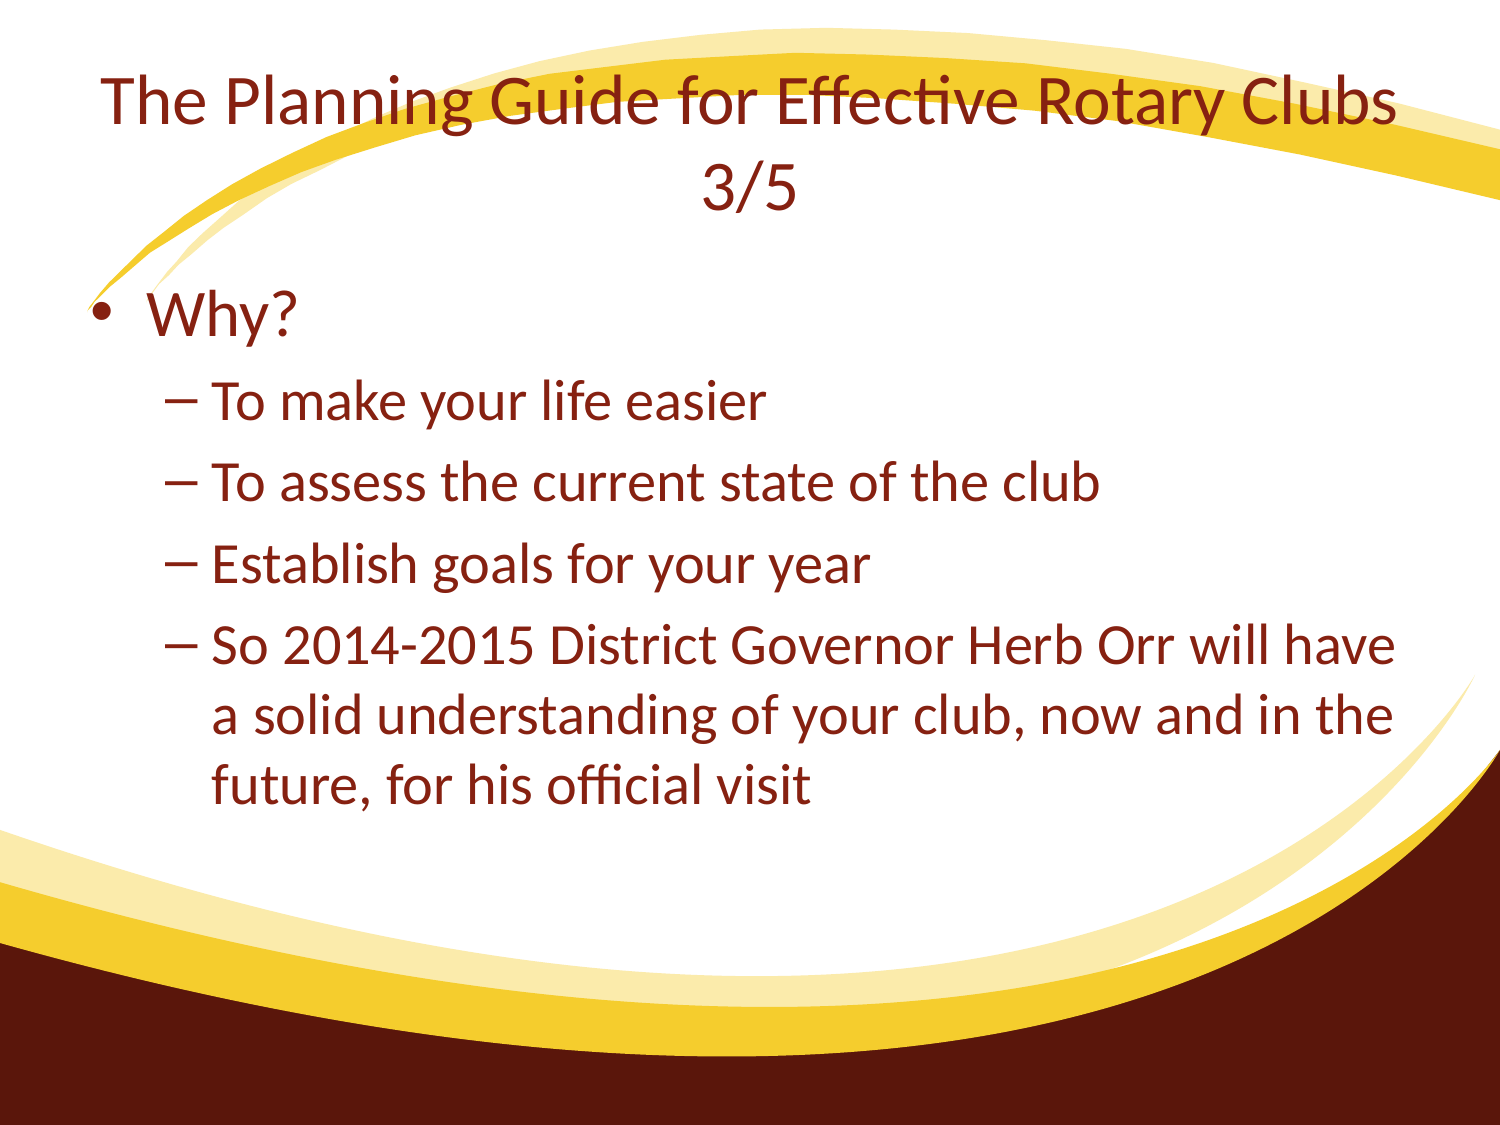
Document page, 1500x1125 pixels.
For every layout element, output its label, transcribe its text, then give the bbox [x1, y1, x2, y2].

list Why? To make your life easier To assess the current state of the club Establish goals for your year So 2014-2015 District Governor Herb Orr will have a solid understanding of your club, now and in the future, for his official visit [75, 262, 1425, 1005]
title The Planning Guide for Effective Rotary Clubs 3/5 [50, 45, 1450, 233]
